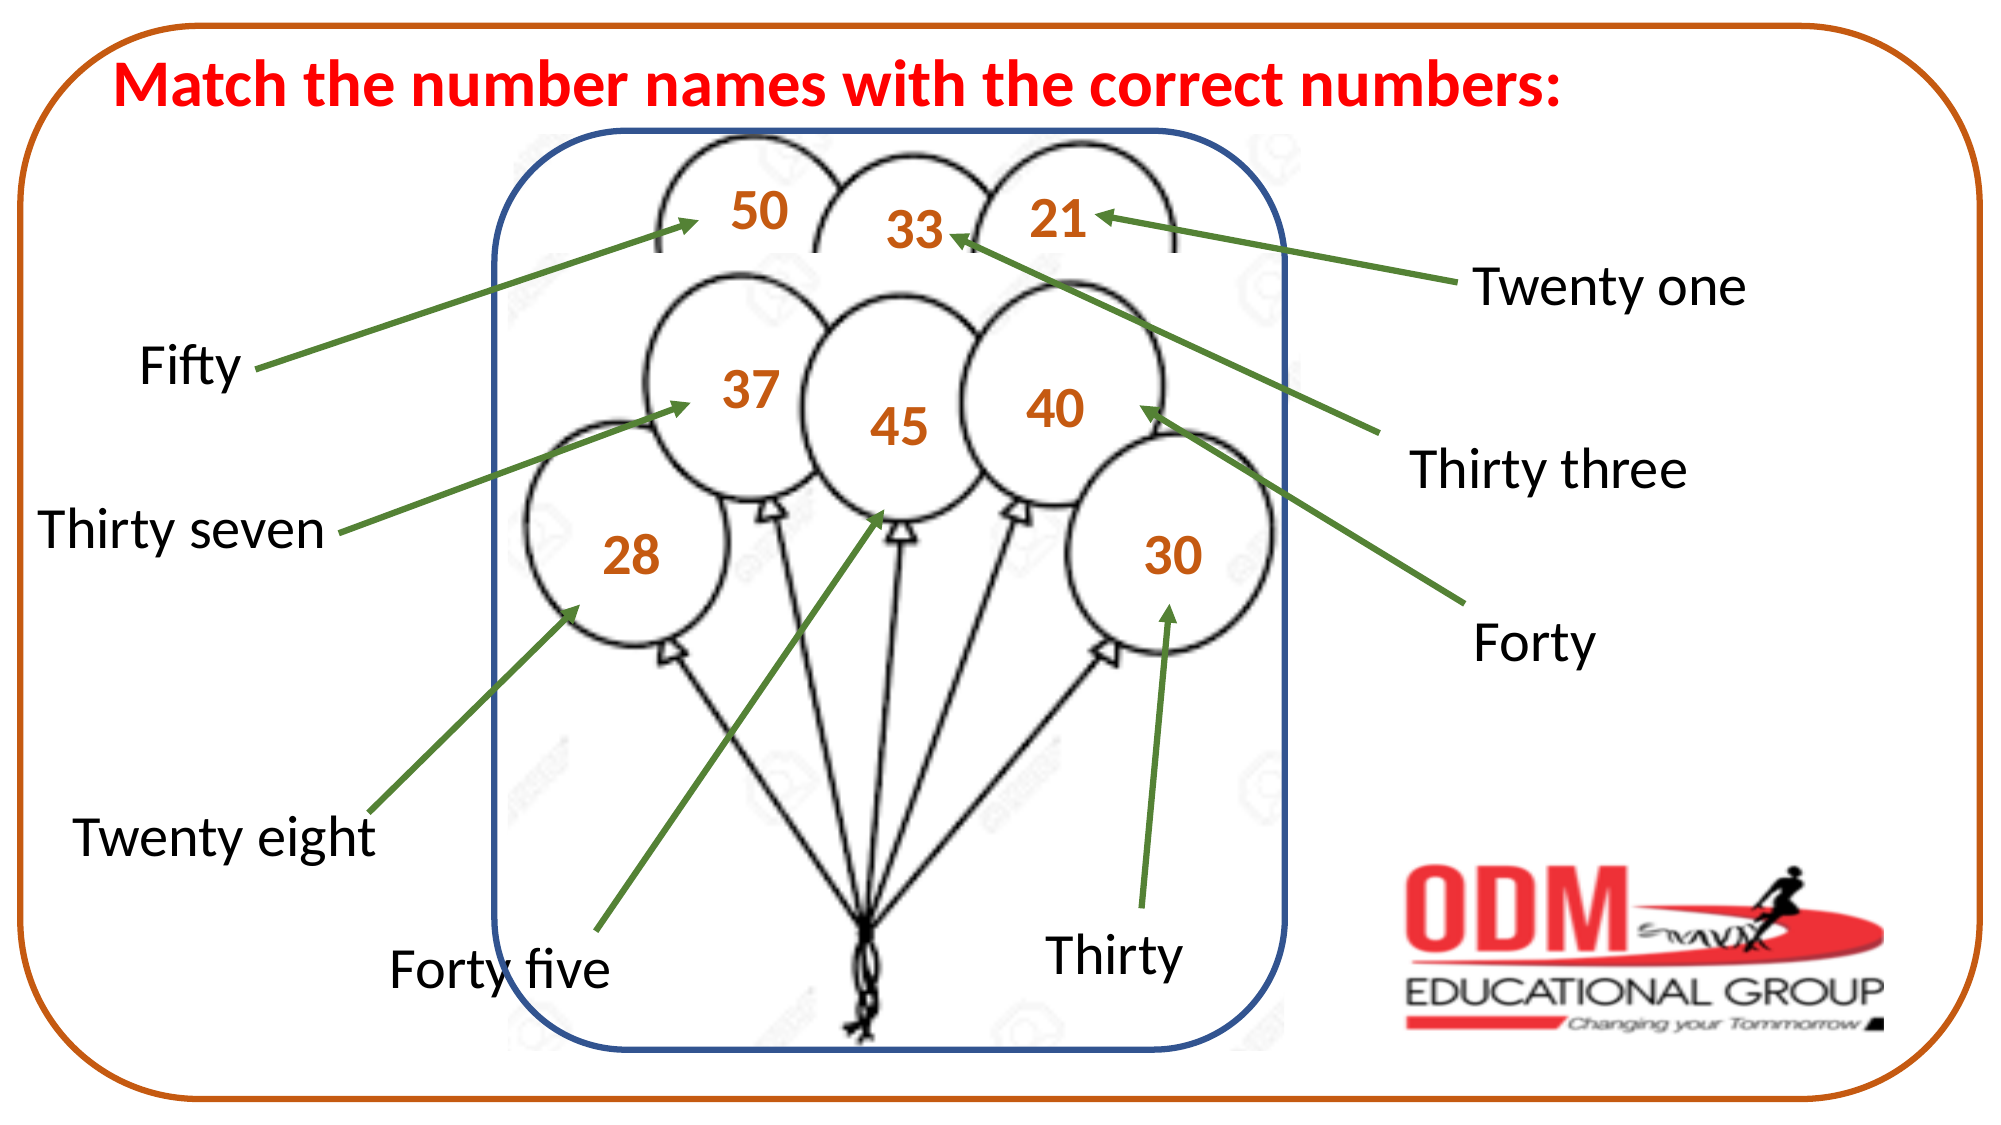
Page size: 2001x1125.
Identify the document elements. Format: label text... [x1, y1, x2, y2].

picture [1379, 836, 1884, 1051]
text_box Twenty one [1457, 240, 1810, 325]
text_box Forty five [374, 922, 507, 1008]
text_box Thirty three [1465, 422, 1729, 508]
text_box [1139, 405, 1465, 604]
text_box Twenty eight [57, 791, 410, 876]
text_box [592, 129, 1187, 134]
text_box [493, 813, 507, 977]
text_box [493, 370, 507, 402]
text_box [338, 402, 691, 534]
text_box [1094, 214, 1458, 283]
text_box Match the number names with the correct numbers: [97, 32, 1831, 128]
text_box Forty [1459, 595, 1811, 681]
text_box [368, 604, 580, 813]
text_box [255, 220, 699, 370]
text_box [19, 24, 1981, 1101]
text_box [595, 509, 885, 932]
picture [507, 134, 1301, 1051]
text_box Thirty seven [23, 483, 375, 568]
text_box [1141, 603, 1170, 909]
text_box [500, 192, 513, 220]
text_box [949, 233, 1380, 434]
text_box [493, 534, 507, 604]
text_box Fifty [124, 318, 288, 404]
